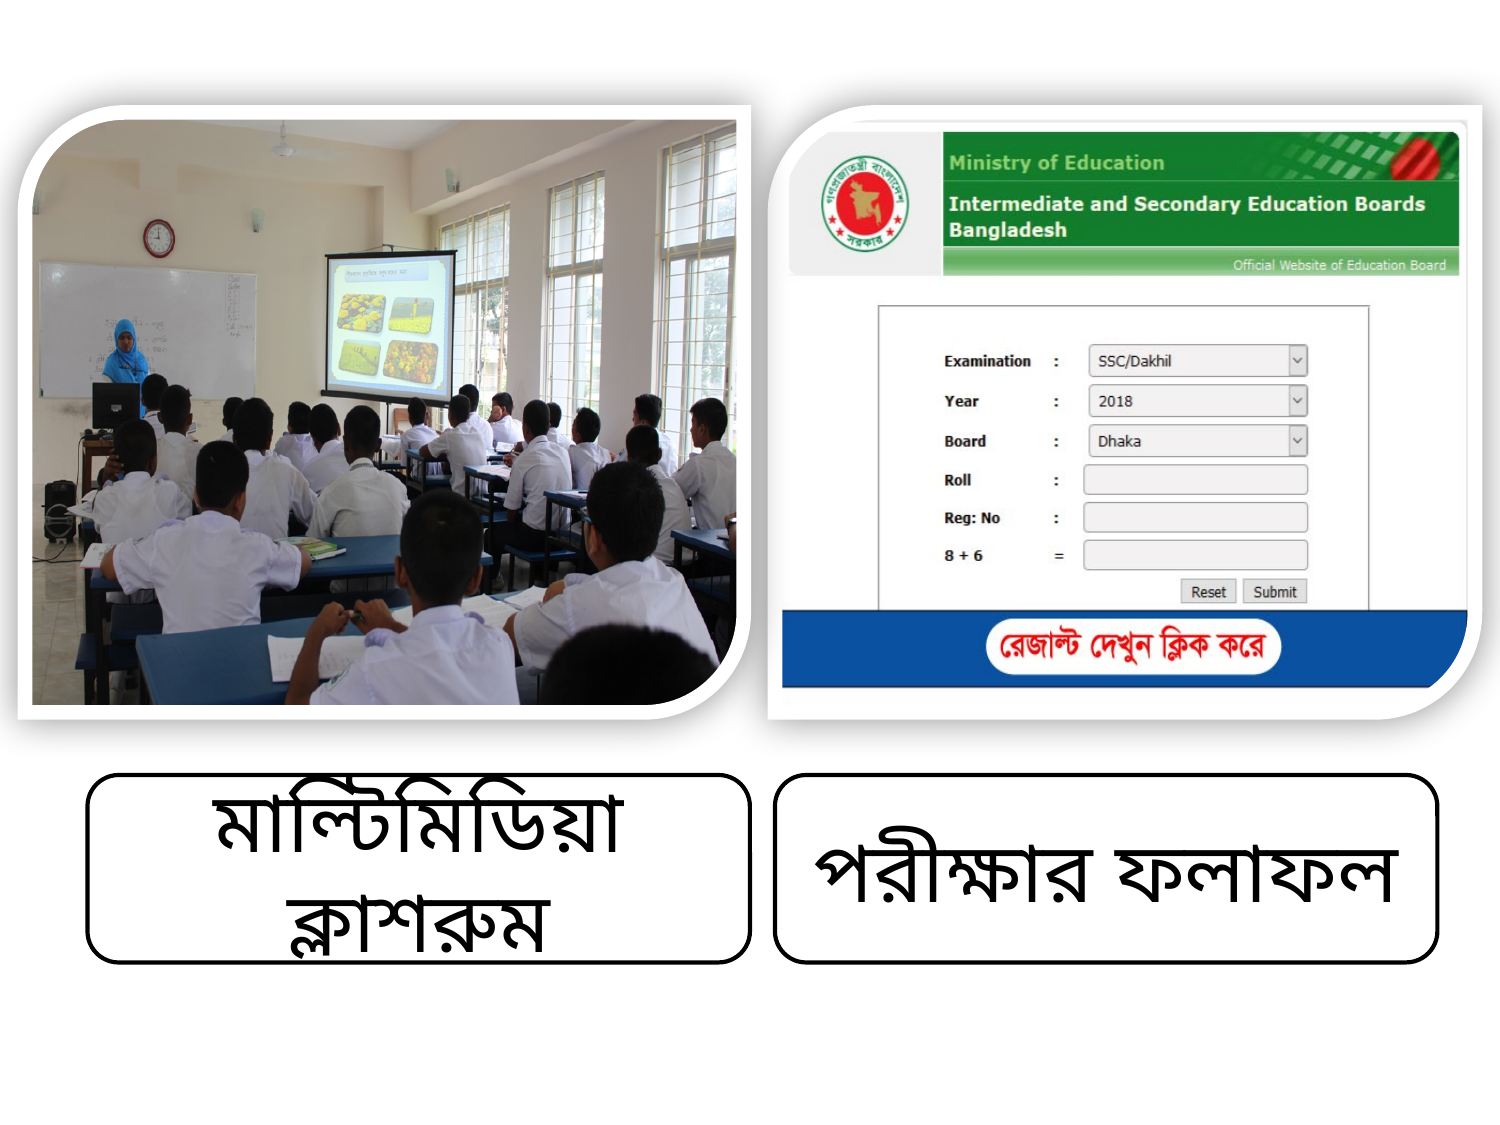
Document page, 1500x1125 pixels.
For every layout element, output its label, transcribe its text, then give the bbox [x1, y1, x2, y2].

picture [774, 112, 1476, 713]
picture [24, 112, 744, 713]
text_box মাল্টিমিডিয়া ক্লাশরুম [85, 772, 753, 965]
text_box পরীক্ষার ফলাফল [772, 772, 1440, 965]
